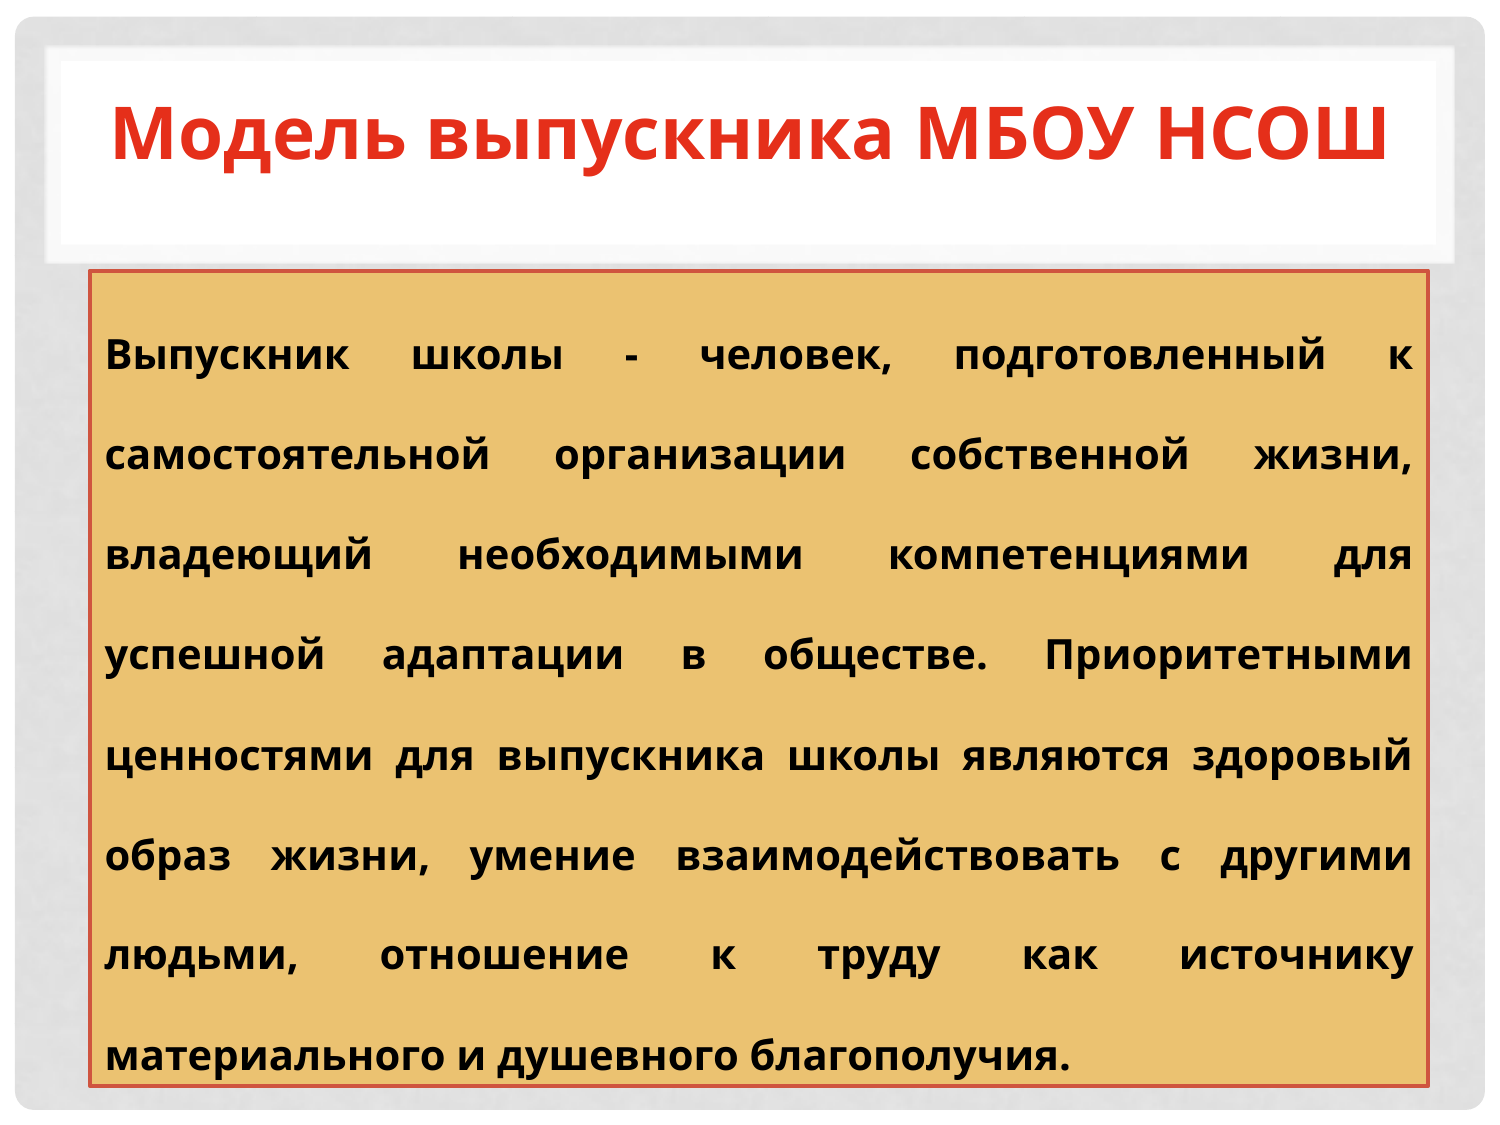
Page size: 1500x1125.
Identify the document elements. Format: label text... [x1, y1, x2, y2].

text_box Модель выпускника МБОУ НСОШ [73, 64, 1429, 195]
text_box Выпускник школы - человек, подготовленный к самостоятельной организации собственной жизни, владеющий необходимыми компетенциями для успешной адаптации в обществе. Приоритетными ценностями для выпускника школы являются здоровый образ жизни, умение взаимодействовать с другими людьми, отношение к труду как источнику материального и душевного благополучия. [88, 269, 1430, 1088]
